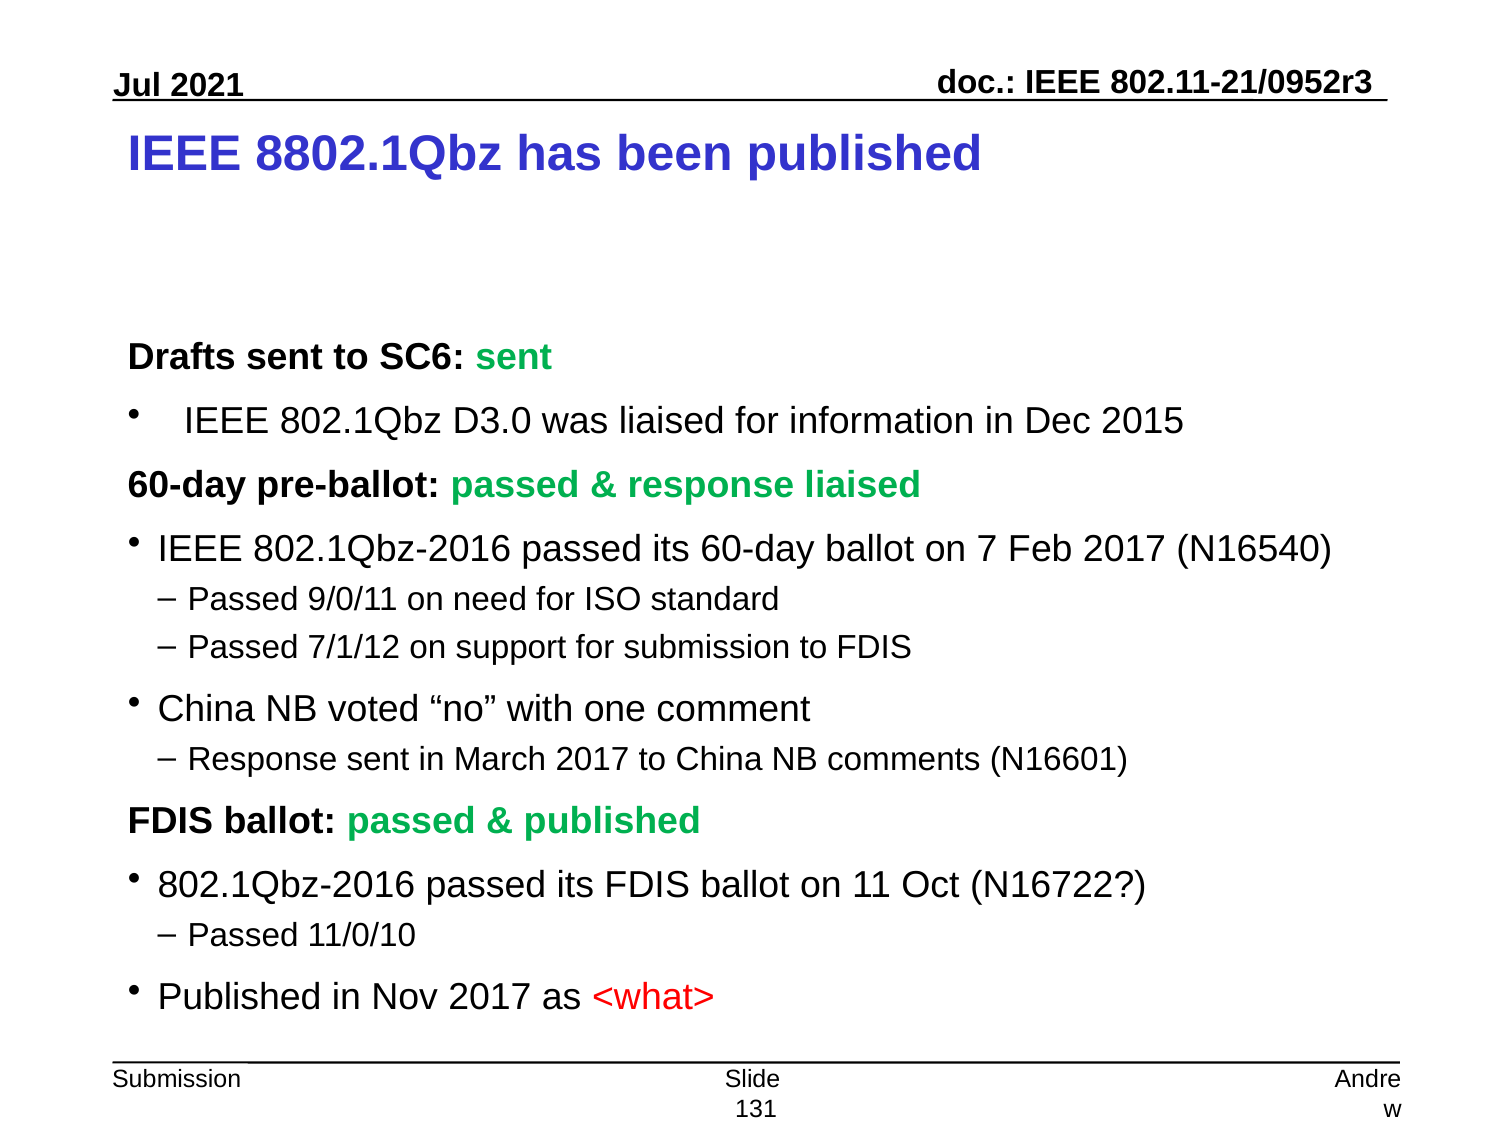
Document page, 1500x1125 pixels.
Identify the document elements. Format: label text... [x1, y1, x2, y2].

slide_number Slide 131 [709, 1061, 803, 1093]
title IEEE 8802.1Qbz has been published [112, 112, 1388, 288]
footer Andrew Myles, Cisco [1320, 1061, 1402, 1093]
list Drafts sent to SC6: sent IEEE 802.1Qbz D3.0 was liaised for information in Dec 2015 60-day pre-ballot: passed & response liaised IEEE 802.1Qbz-2016 passed its 60-day ballot on 7 Feb 2017 (N16540) Passed 9/0/11 on need for ISO standard Passed 7/1/12 on support for submission to FDIS China NB voted “no” with one comment Response sent in March 2017 to China NB comments (N16601) FDIS ballot: passed & published 802.1Qbz-2016 passed its FDIS ballot on 11 Oct (N16722?) Passed 11/0/10 Published in Nov 2017 as <what> [112, 324, 1388, 1000]
